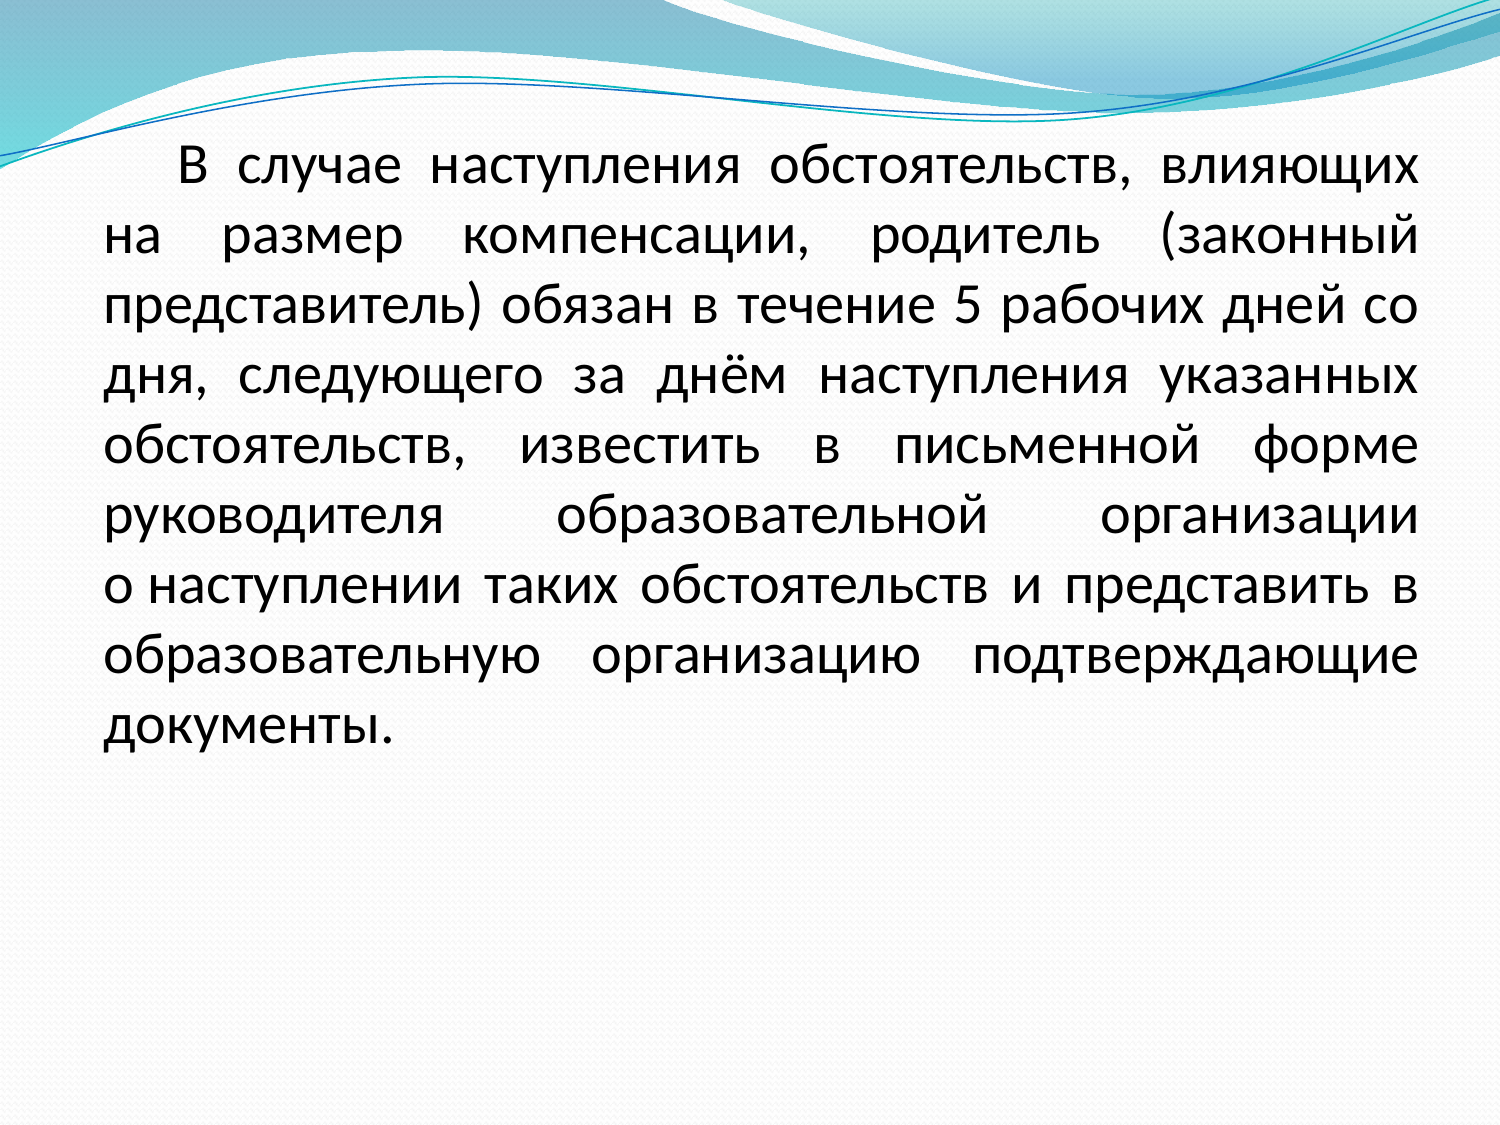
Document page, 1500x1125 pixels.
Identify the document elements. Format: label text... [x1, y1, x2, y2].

text_box В случае наступления обстоятельств, влияющих на размер компенсации, родитель (законный представитель) обязан в течение 5 рабочих дней со дня, следующего за днём наступления указанных обстоятельств, известить в письменной форме руководителя образовательной организации о наступлении таких обстоятельств и представить в образовательную организацию подтверждающие документы. [88, 117, 1436, 763]
